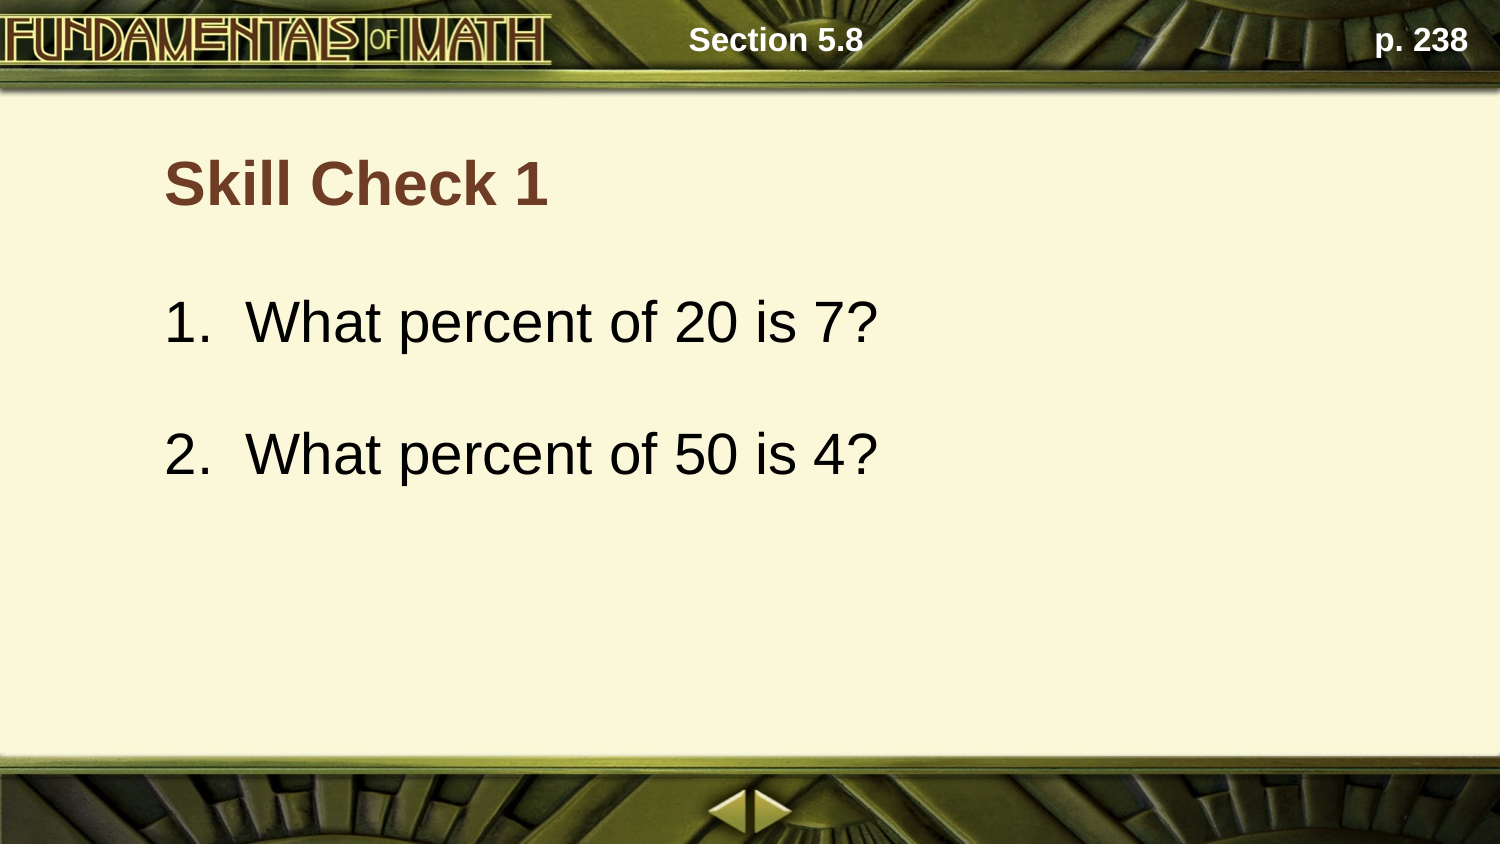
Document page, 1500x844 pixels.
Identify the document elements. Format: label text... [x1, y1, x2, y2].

text_box Skill Check 1 [149, 135, 1350, 226]
text_box 2. What percent of 50 is 4? [149, 408, 1350, 494]
picture [0, 0, 1500, 844]
text_box 1. What percent of 20 is 7? [149, 277, 1350, 362]
list p. 238 [1183, 10, 1484, 68]
list Section 5.8 [567, 10, 986, 68]
